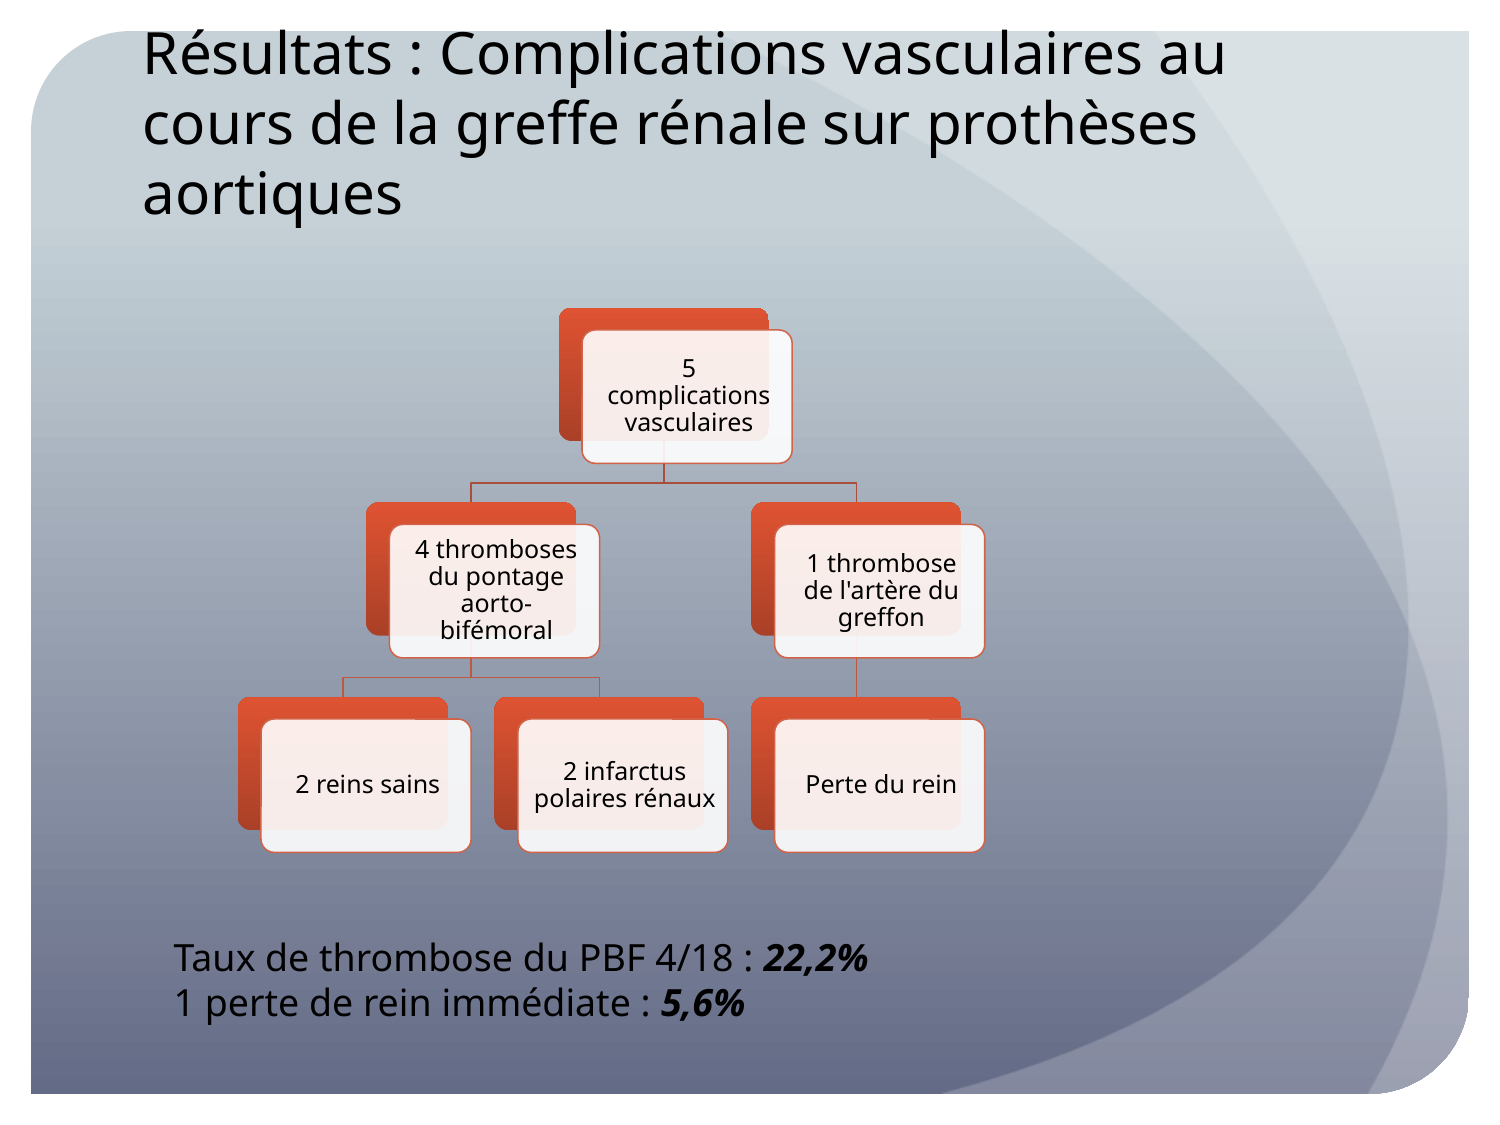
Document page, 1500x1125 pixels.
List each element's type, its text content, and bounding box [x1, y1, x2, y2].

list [127, 307, 1095, 853]
picture [24, 30, 1473, 1094]
title Résultats : Complications vasculaires au cours de la greffe rénale sur prothèses aortiques [127, 62, 1372, 234]
text_box Taux de thrombose du PBF 4/18 : 22,2% 1 perte de rein immédiate : 5,6% [158, 926, 884, 1076]
